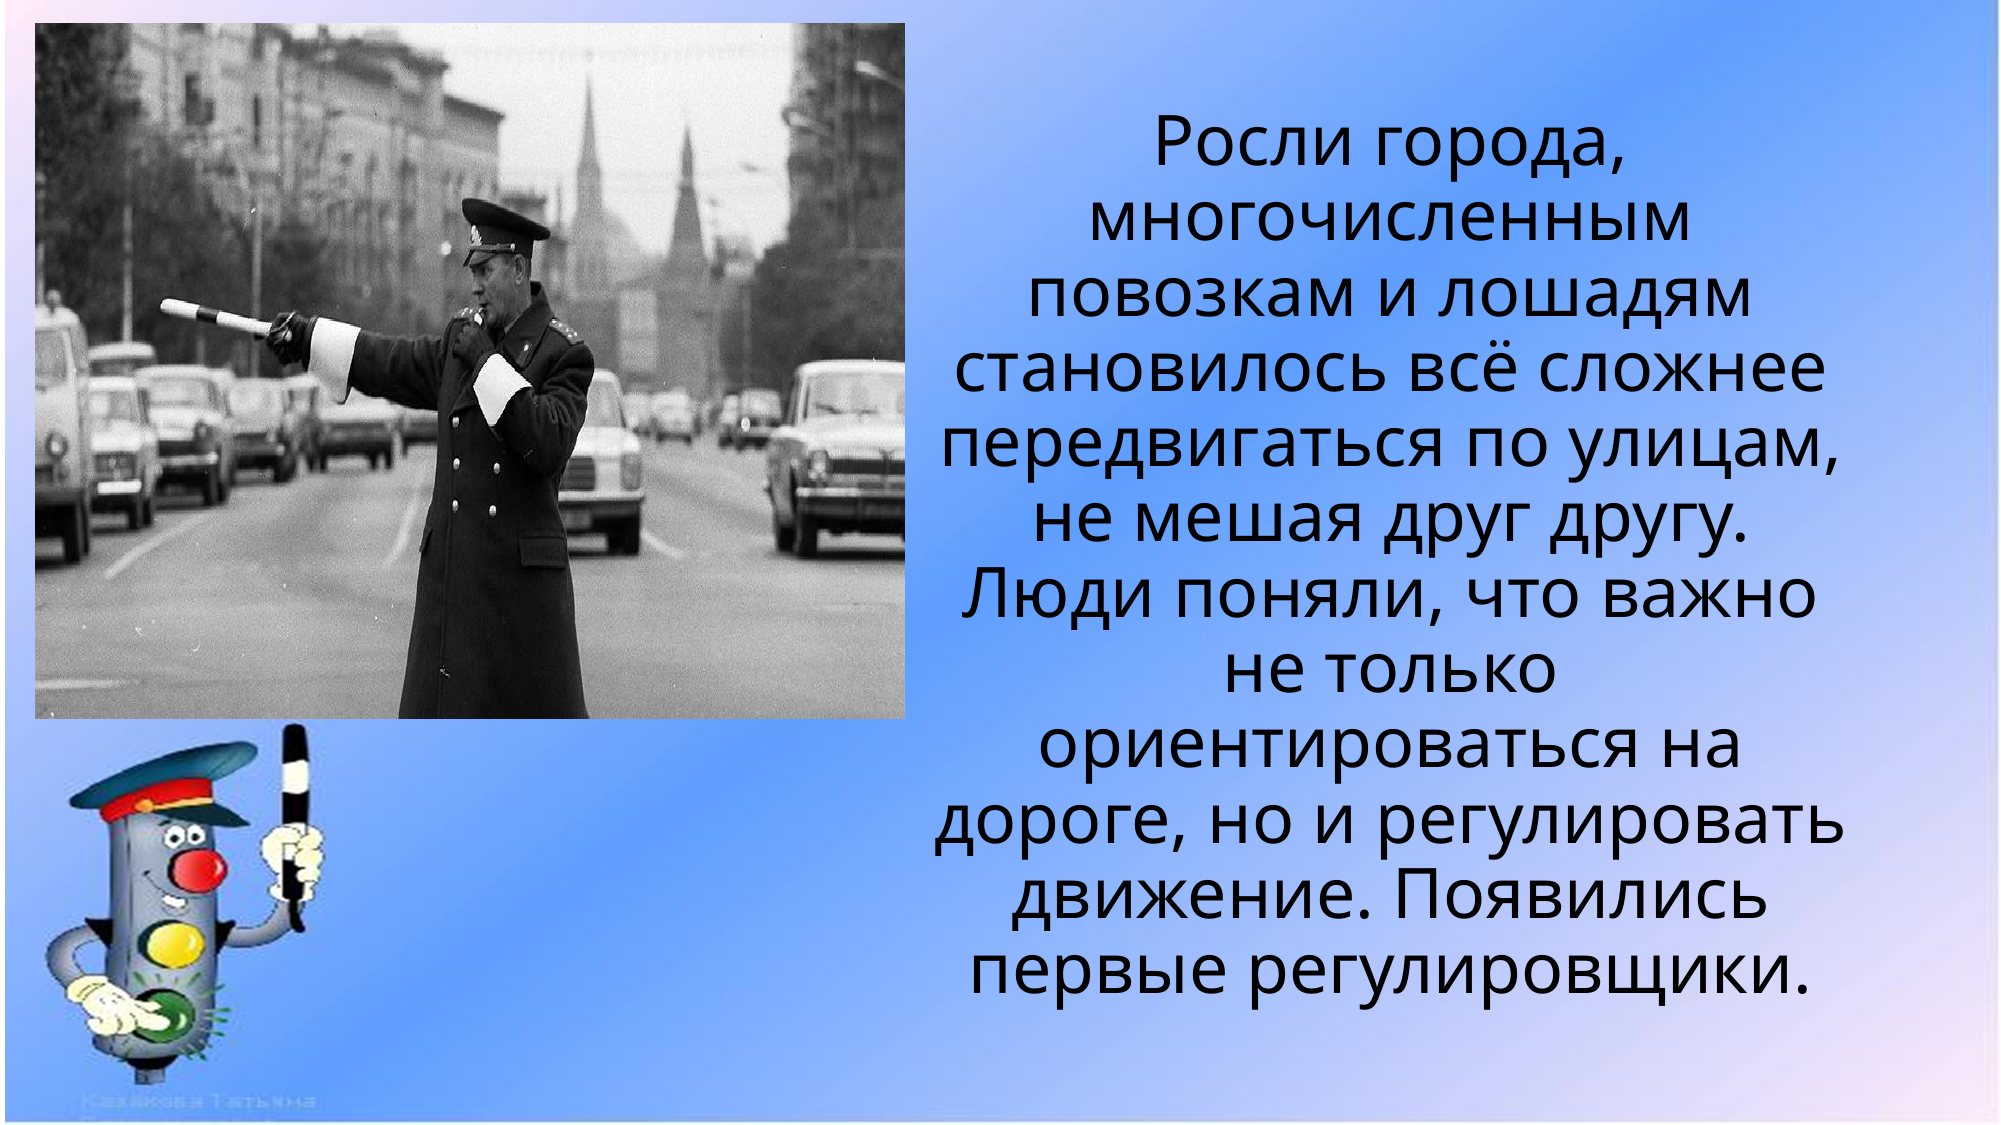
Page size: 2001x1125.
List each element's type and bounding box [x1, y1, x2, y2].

picture [35, 23, 905, 719]
list [5, 0, 2000, 1125]
